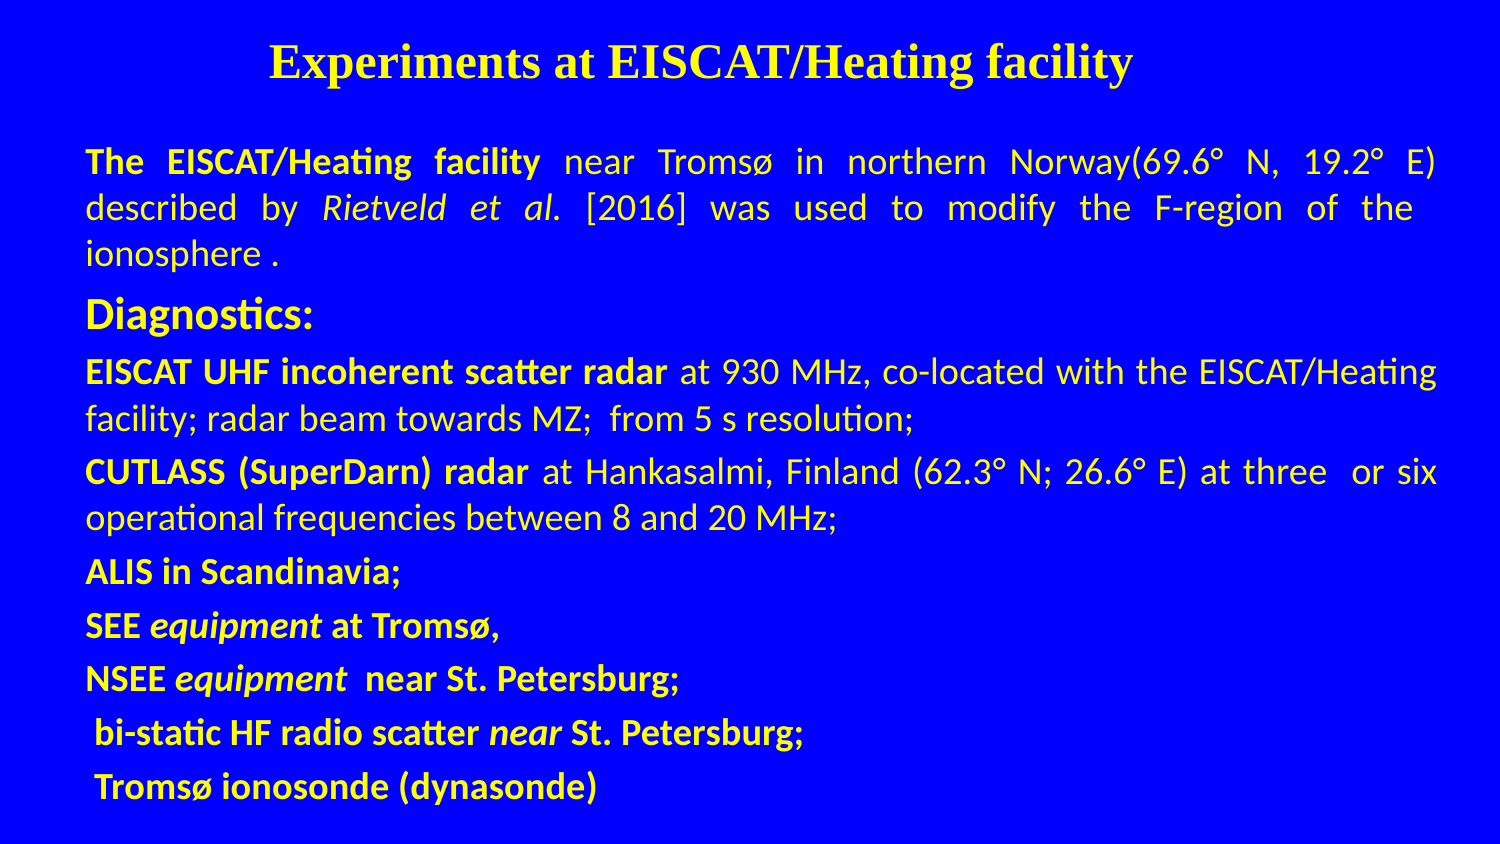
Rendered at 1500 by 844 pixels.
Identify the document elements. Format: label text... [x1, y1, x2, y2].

title Experiments at EISCAT/Heating facility [70, 11, 1346, 106]
subtitle The EISCAT/Heating facility near Tromsø in northern Norway(69.6° N, 19.2° E) described by Rietveld et al. [2016] was used to modify the F-region of the ionosphere . Diagnostics: EISCAT UHF incoherent scatter radar at 930 MHz, co-located with the EISCAT/Heating facility; radar beam towards MZ; from 5 s resolution; CUTLASS (SuperDarn) radar at Hankasalmi, Finland (62.3° N; 26.6° E) at three or six operational frequencies between 8 and 20 MHz; ALIS in Scandinavia; SEE equipment at Tromsø, NSEE equipment near St. Petersburg; bi-static HF radio scatter near St. Petersburg; Tromsø ionosonde (dynasonde) [70, 128, 1454, 821]
